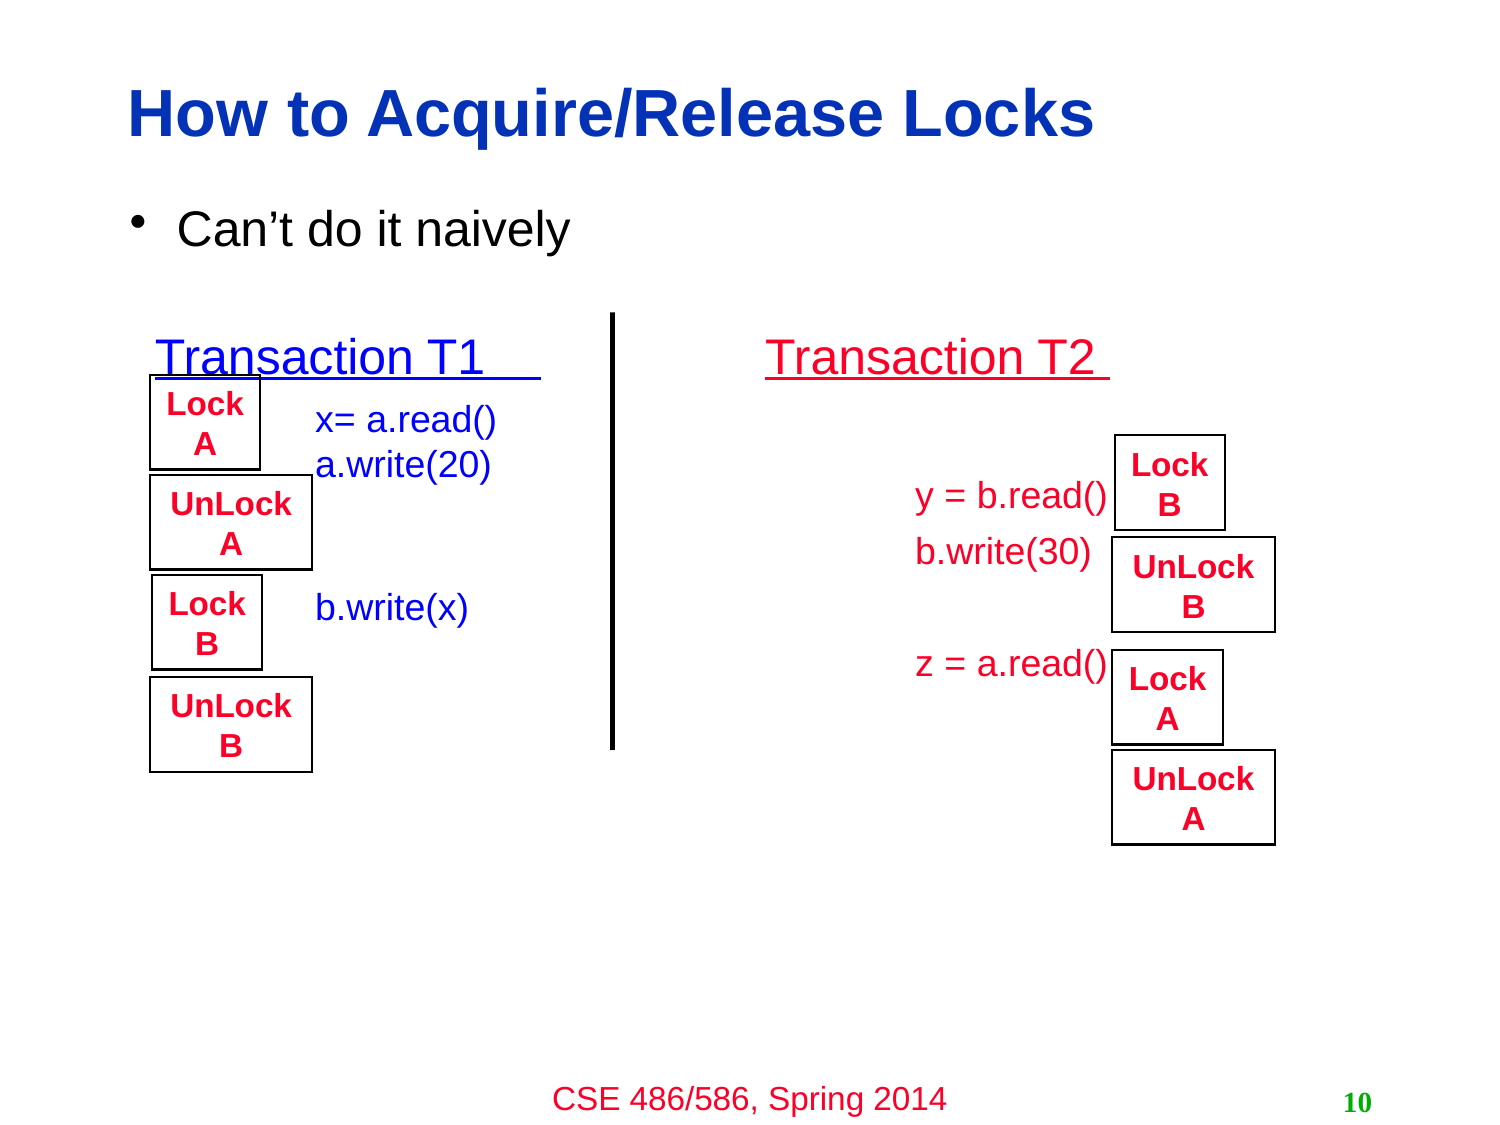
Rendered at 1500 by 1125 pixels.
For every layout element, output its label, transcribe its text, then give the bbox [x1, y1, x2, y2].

list Can’t do it naively [114, 195, 1376, 1005]
title How to Acquire/Release Locks [112, 53, 1310, 176]
text_box UnLock B [149, 677, 313, 772]
text_box UnLock A [149, 474, 313, 570]
text_box UnLock B [1112, 537, 1275, 633]
text_box UnLock A [1112, 749, 1275, 845]
text_box Lock B [1114, 435, 1225, 530]
slide_number 10 [1074, 1076, 1388, 1125]
text_box Lock B [152, 574, 263, 670]
text_box Lock A [149, 374, 261, 470]
text_box Transaction T1 Transaction T2 x= a.read() a.write(20) y = b.read() b.write(30) b.write(x) z = a.read() [139, 316, 1400, 800]
text_box Lock A [1112, 649, 1223, 745]
